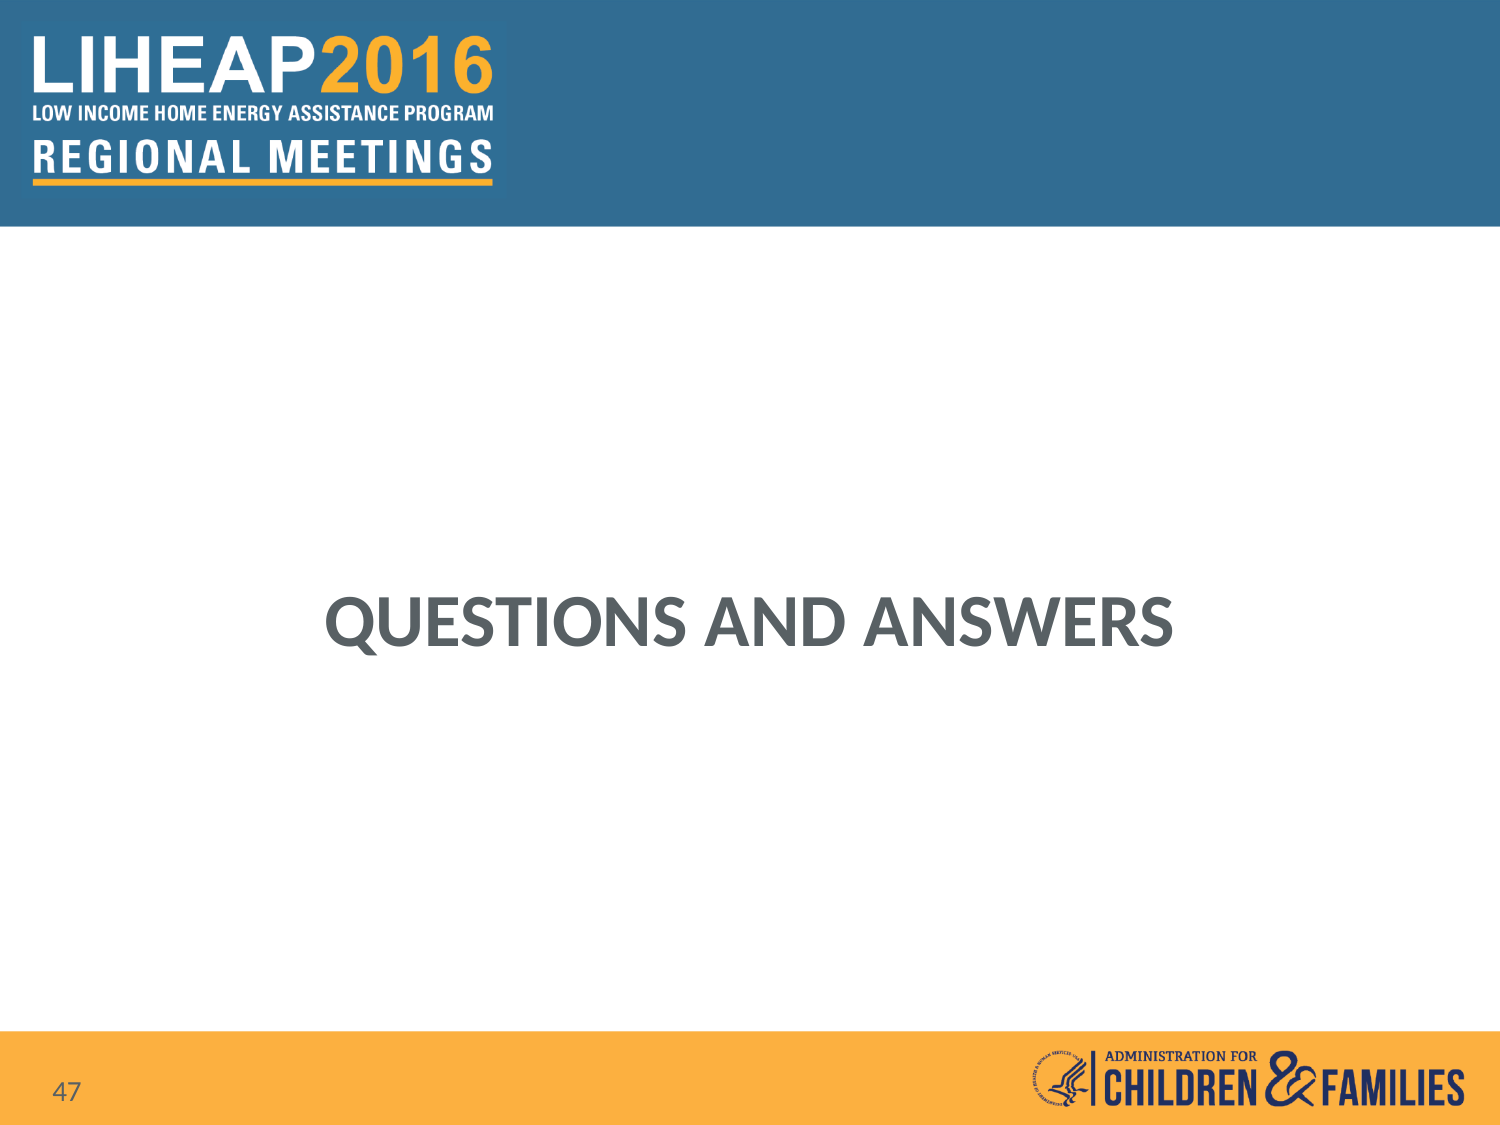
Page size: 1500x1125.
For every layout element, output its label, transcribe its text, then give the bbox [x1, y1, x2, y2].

title Questions and Answers [209, 564, 1291, 788]
text_box 47 [37, 1065, 388, 1125]
picture [0, 0, 1500, 1125]
